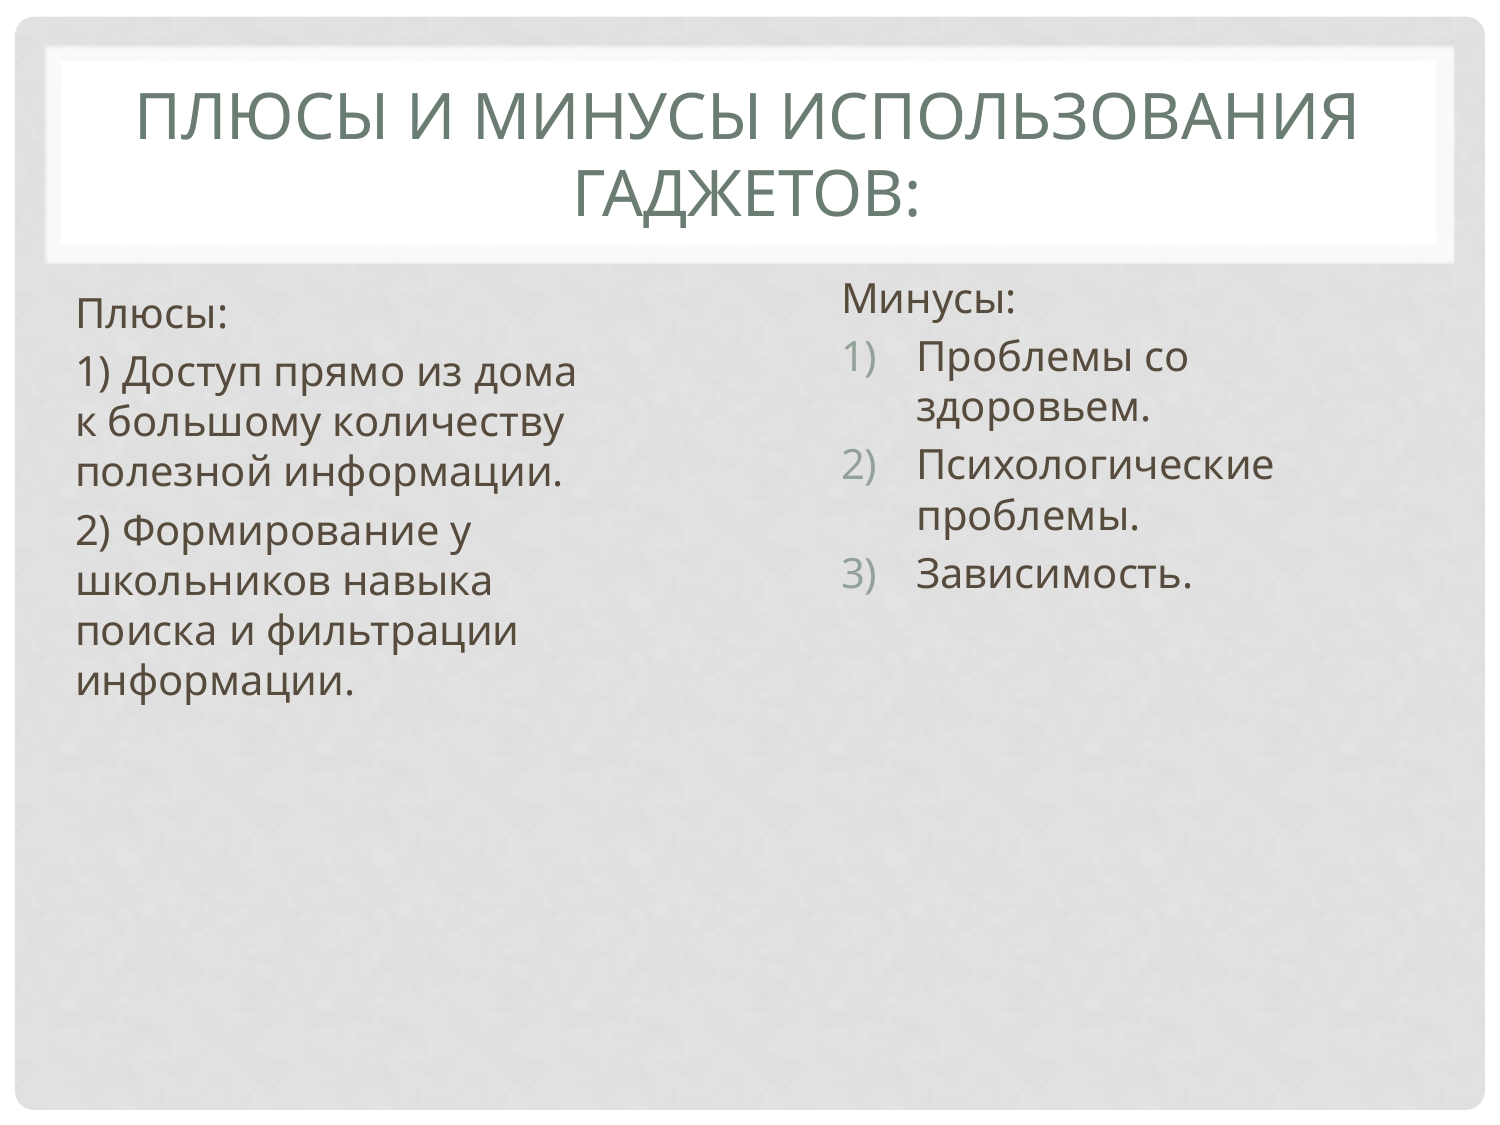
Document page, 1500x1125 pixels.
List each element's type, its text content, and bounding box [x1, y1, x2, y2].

text_box Минусы: Проблемы со здоровьем. Психологические проблемы. Зависимость. [807, 263, 1376, 1035]
title Плюсы и минусы использования гаджетов: [69, 66, 1425, 238]
list Плюсы: 1) Доступ прямо из дома к большому количеству полезной информации. 2) Формирование у школьников навыка поиска и фильтрации информации. [41, 278, 610, 1051]
